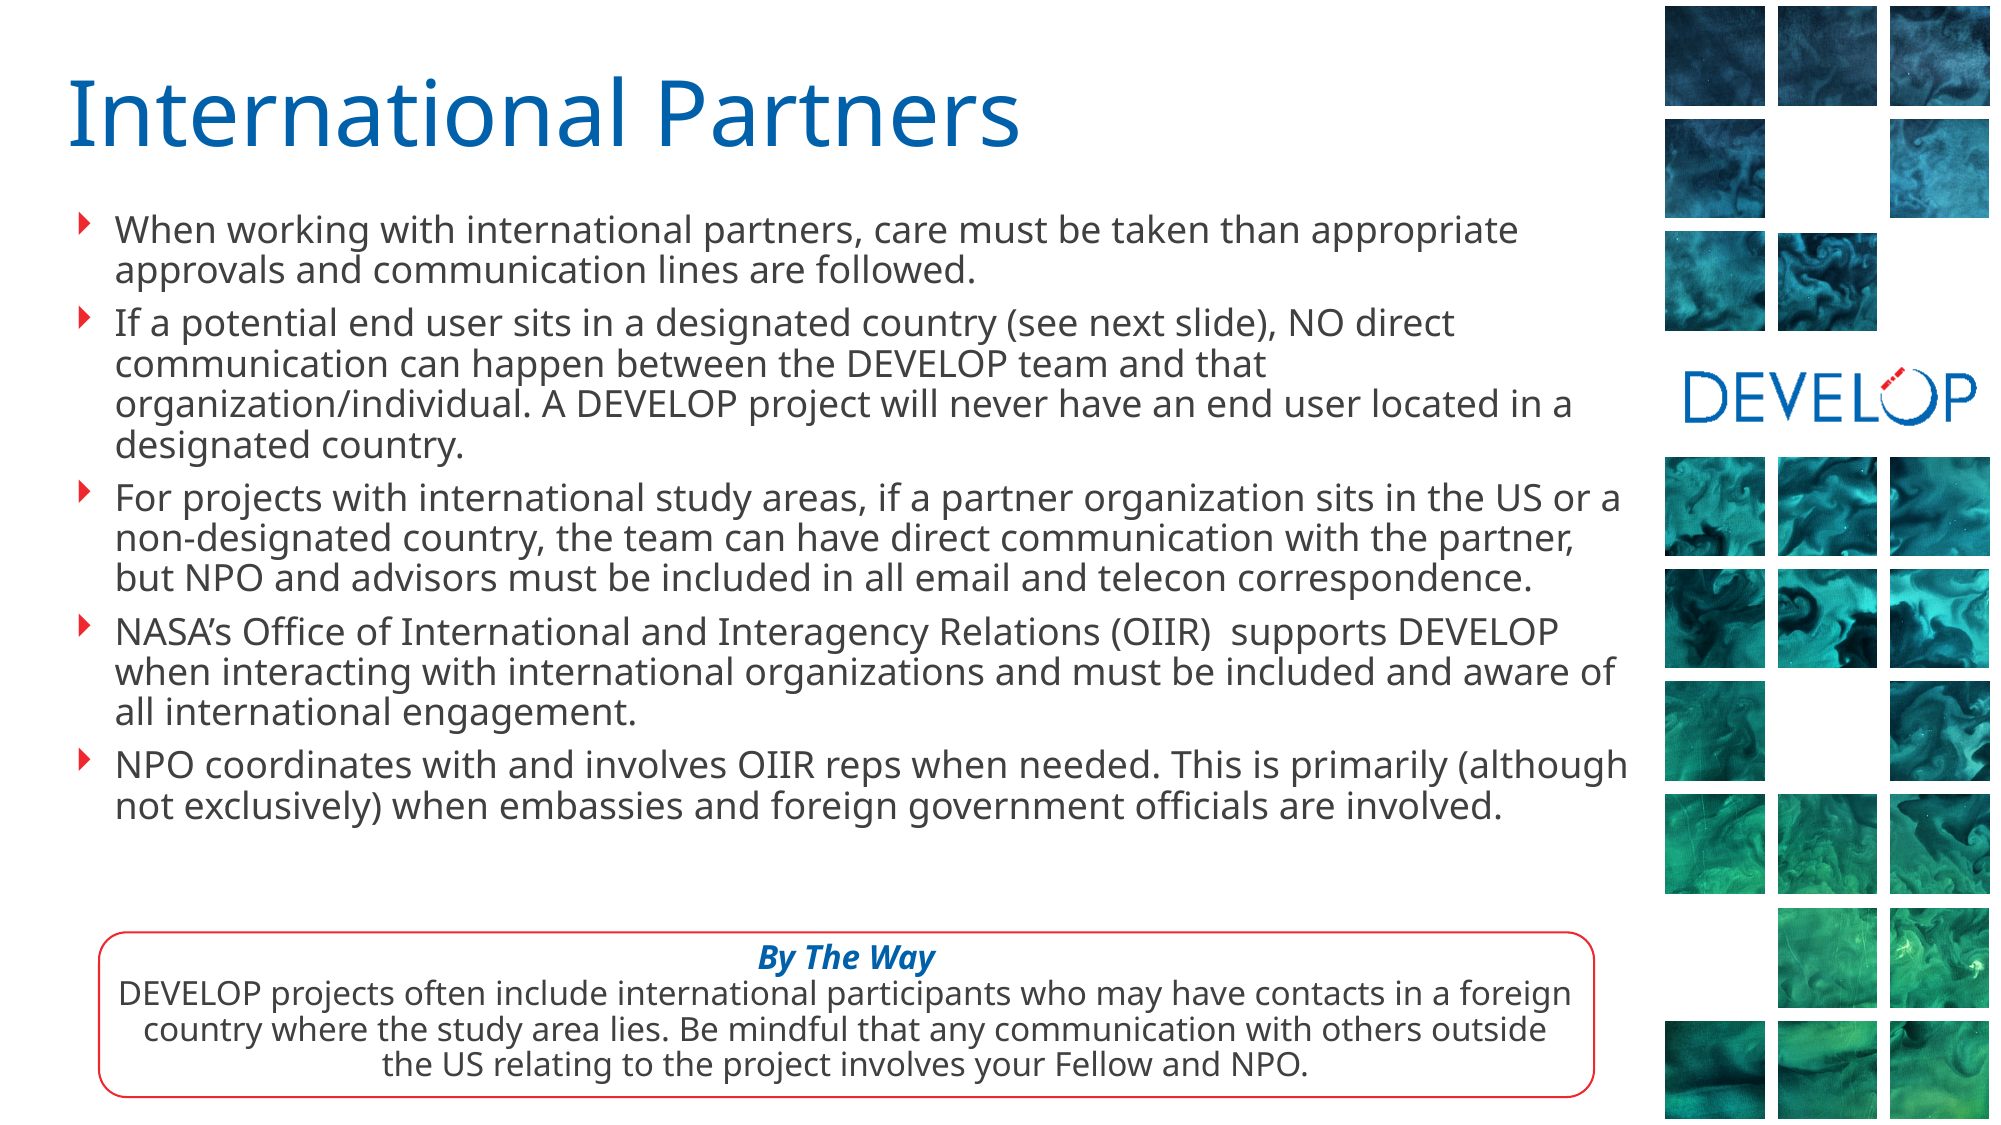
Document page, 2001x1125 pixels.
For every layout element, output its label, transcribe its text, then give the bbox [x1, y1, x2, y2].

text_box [98, 932, 1595, 1098]
picture [1654, 0, 2000, 1123]
text_box [1657, 1014, 1997, 1125]
text_box When working with international partners, care must be taken than appropriate approvals and communication lines are followed. If a potential end user sits in a designated country (see next slide), NO direct communication can happen between the DEVELOP team and that organization/individual. A DEVELOP project will never have an end user located in a designated country. For projects with international study areas, if a partner organization sits in the US or a non-designated country, the team can have direct communication with the partner, but NPO and advisors must be included in all email and telecon correspondence. NASA’s Office of International and Interagency Relations (OIIR) supports DEVELOP when interacting with international organizations and must be included and aware of all international engagement. NPO coordinates with and involves OIIR reps when needed. This is primarily (although not exclusively) when embassies and foreign government officials are involved. [52, 203, 1653, 964]
text_box International Partners [52, 59, 1654, 139]
